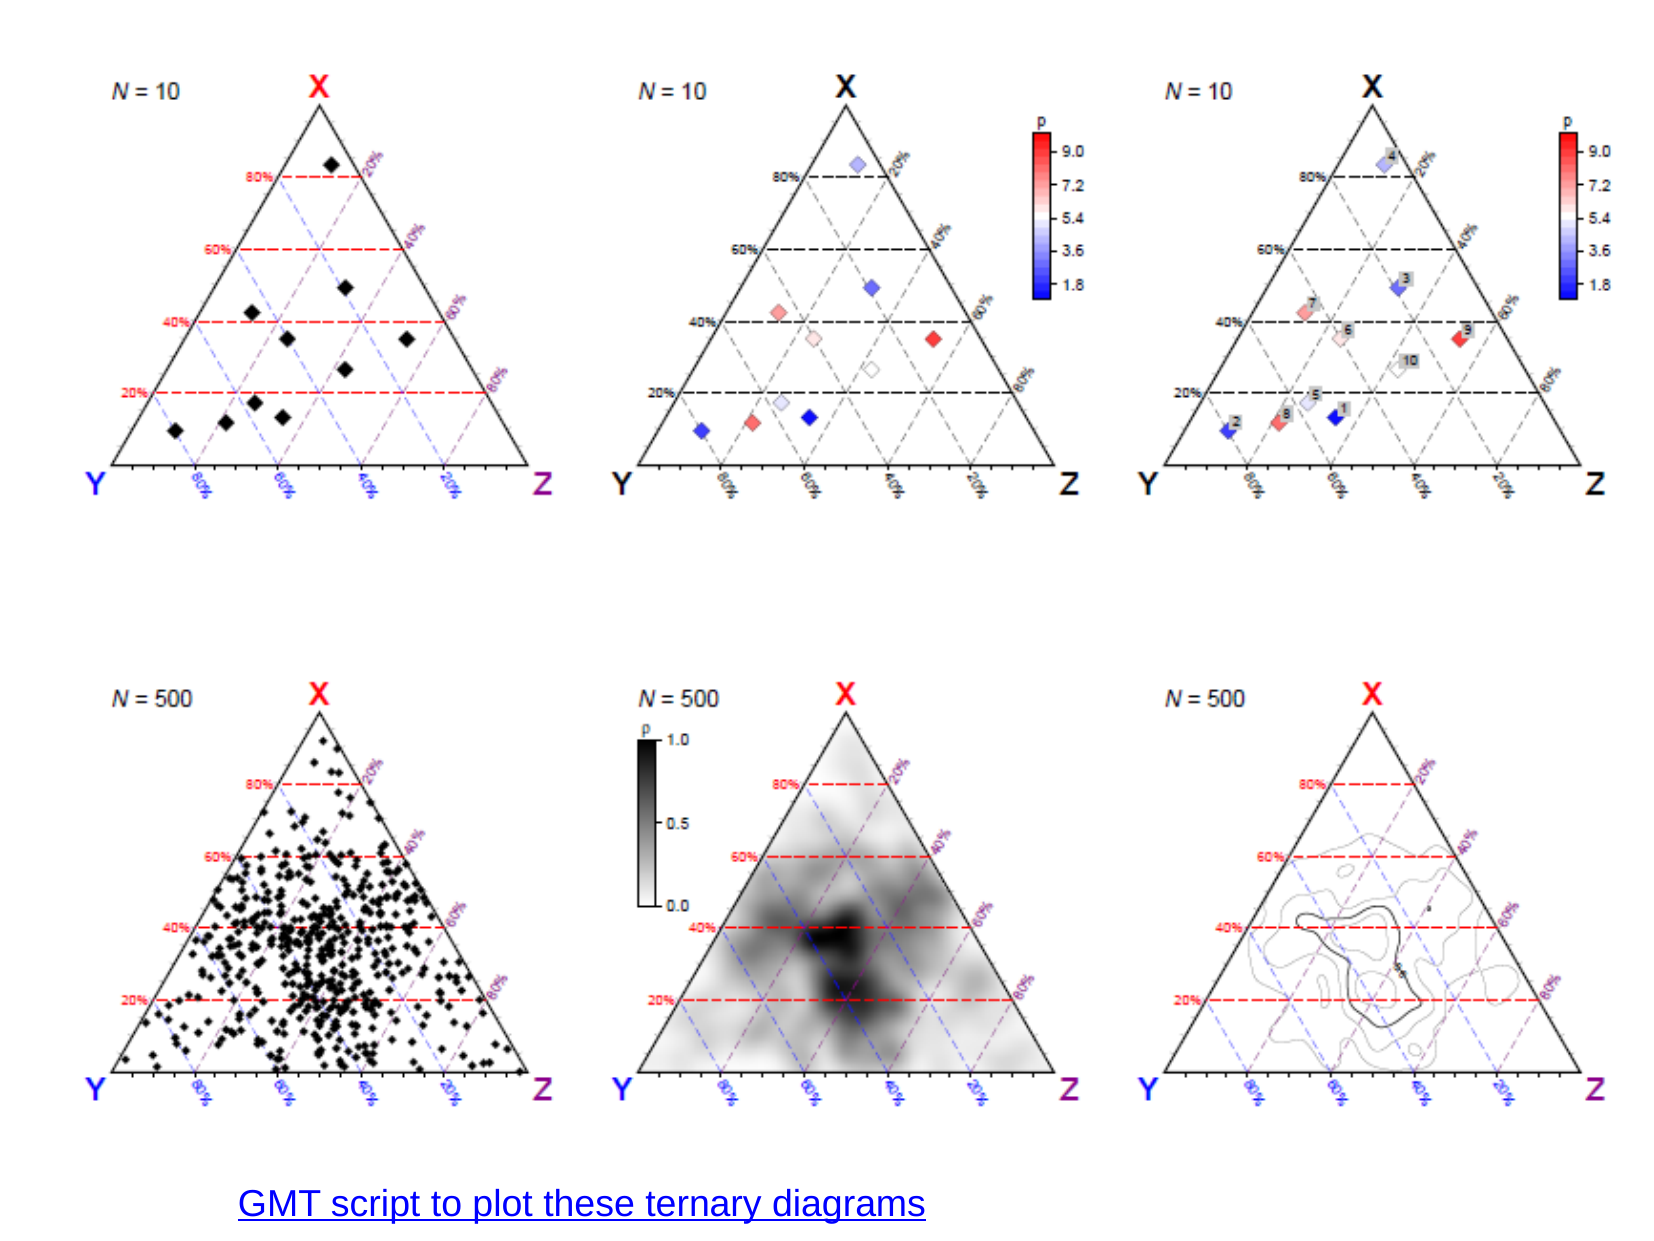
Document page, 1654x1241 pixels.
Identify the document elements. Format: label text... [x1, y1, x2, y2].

picture [71, 35, 1628, 1118]
text_box GMT script to plot these ternary diagrams [223, 1171, 1218, 1229]
